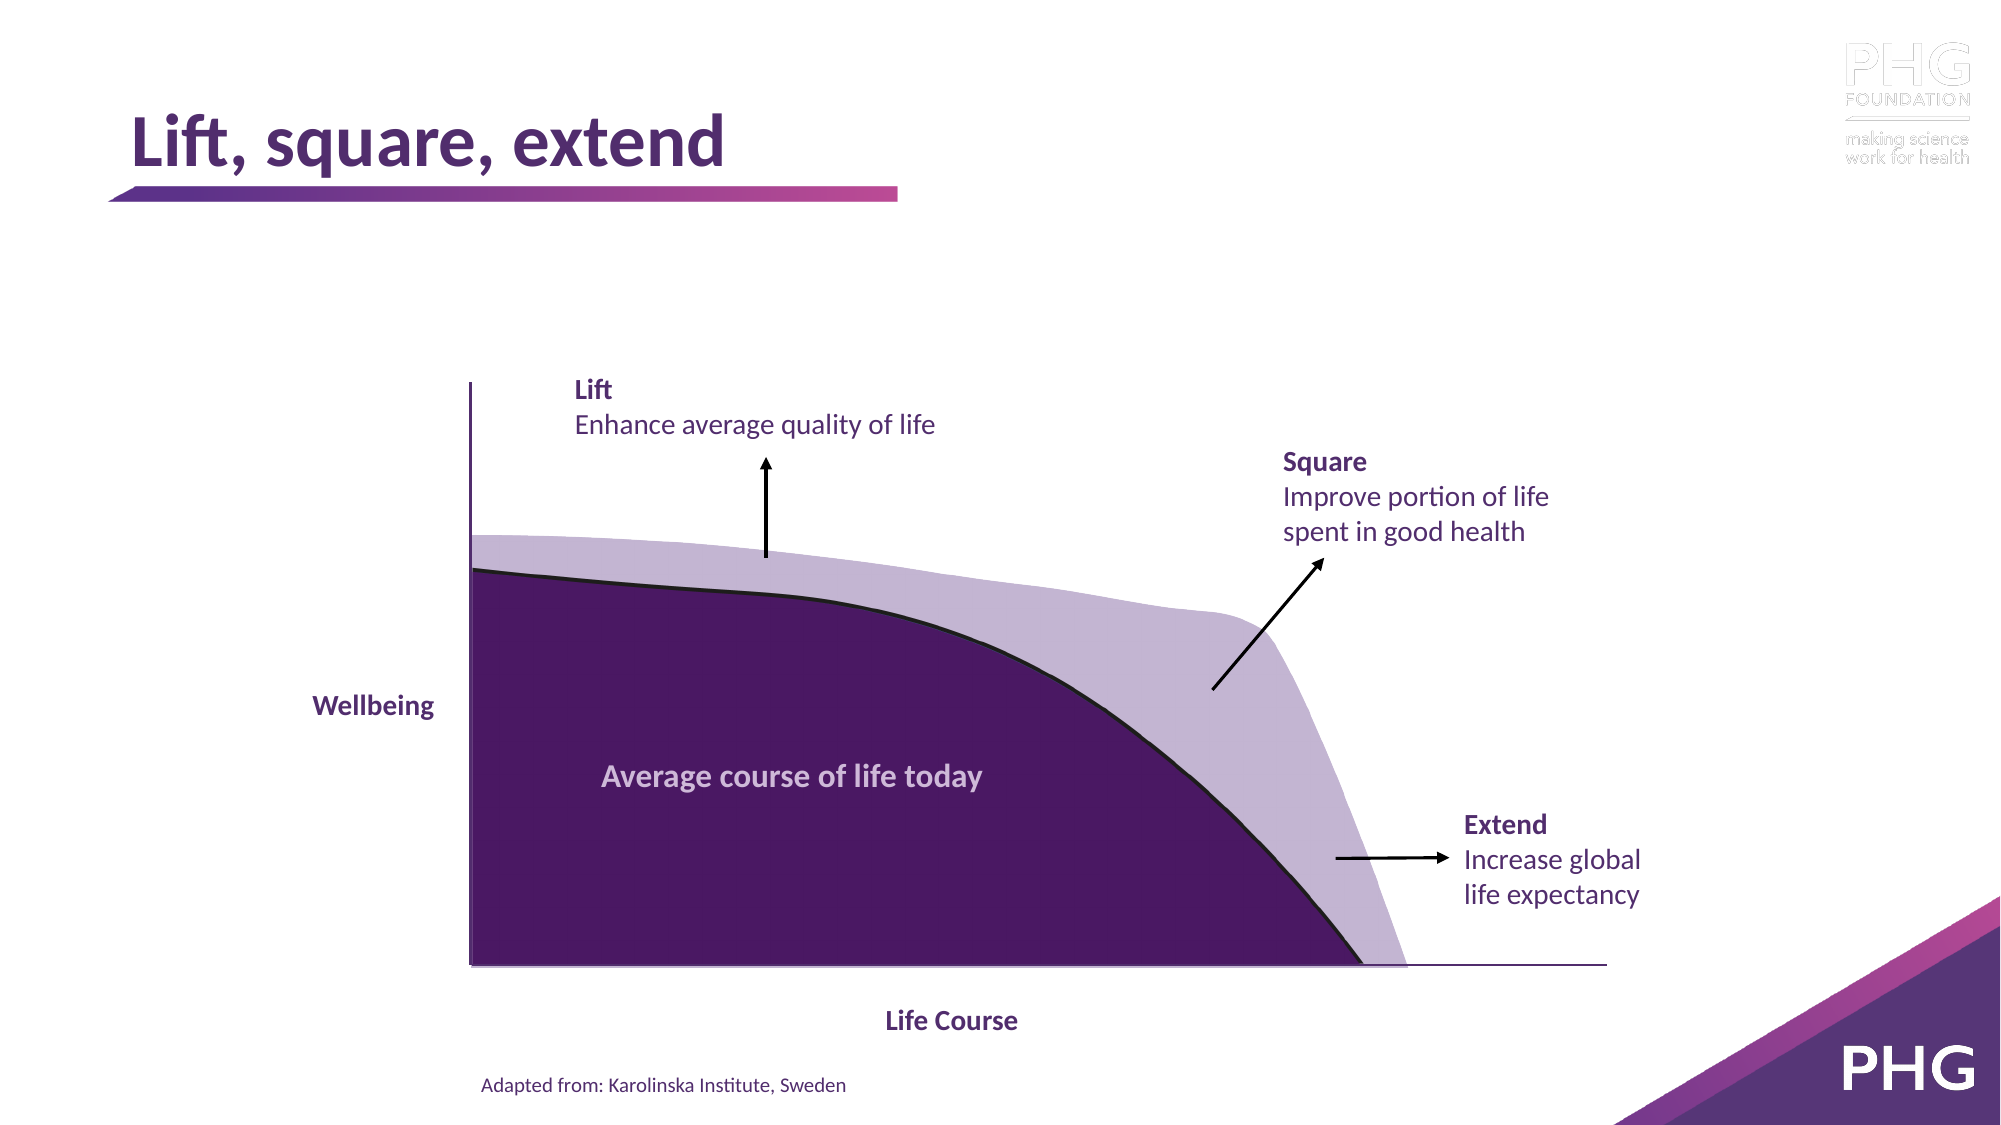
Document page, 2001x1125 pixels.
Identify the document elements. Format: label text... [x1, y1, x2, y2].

picture [106, 186, 899, 202]
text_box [263, 362, 1684, 965]
text_box Adapted from: Karolinska Institute, Sweden [466, 1064, 1491, 1105]
title Lift, square, extend [131, 80, 1443, 192]
picture [466, 514, 2001, 1125]
text_box Life Course [842, 993, 1062, 1044]
picture [1841, 37, 1973, 169]
